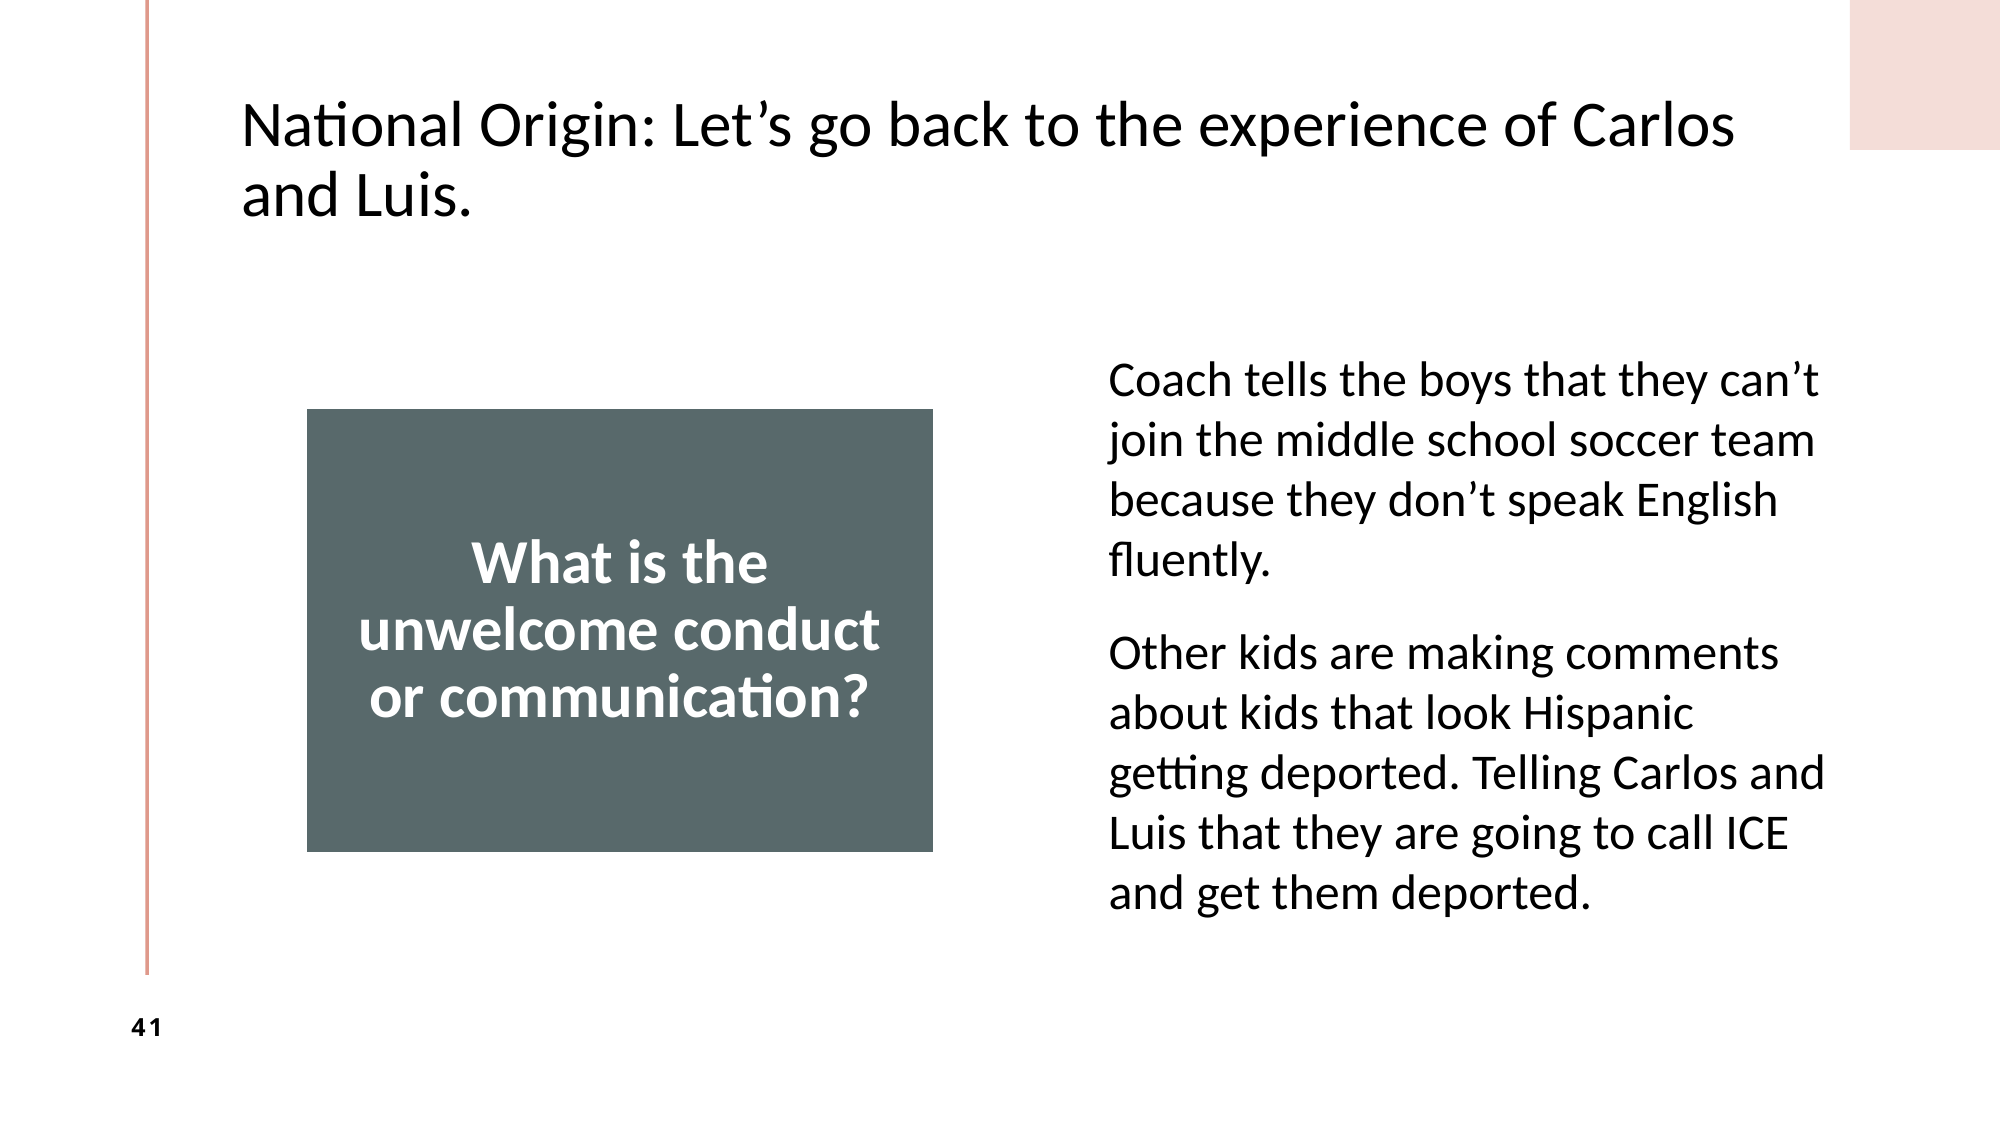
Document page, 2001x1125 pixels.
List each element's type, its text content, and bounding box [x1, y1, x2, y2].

slide_number 41 [67, 975, 227, 1082]
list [240, 339, 1000, 974]
title National Origin: Let’s go back to the experience of Carlos and Luis. [240, 82, 1850, 317]
list Coach tells the boys that they can’t join the middle school soccer team because they don’t speak English fluently. Other kids are making comments about kids that look Hispanic getting deported. Telling Carlos and Luis that they are going to call ICE and get them deported. [1108, 339, 1850, 974]
